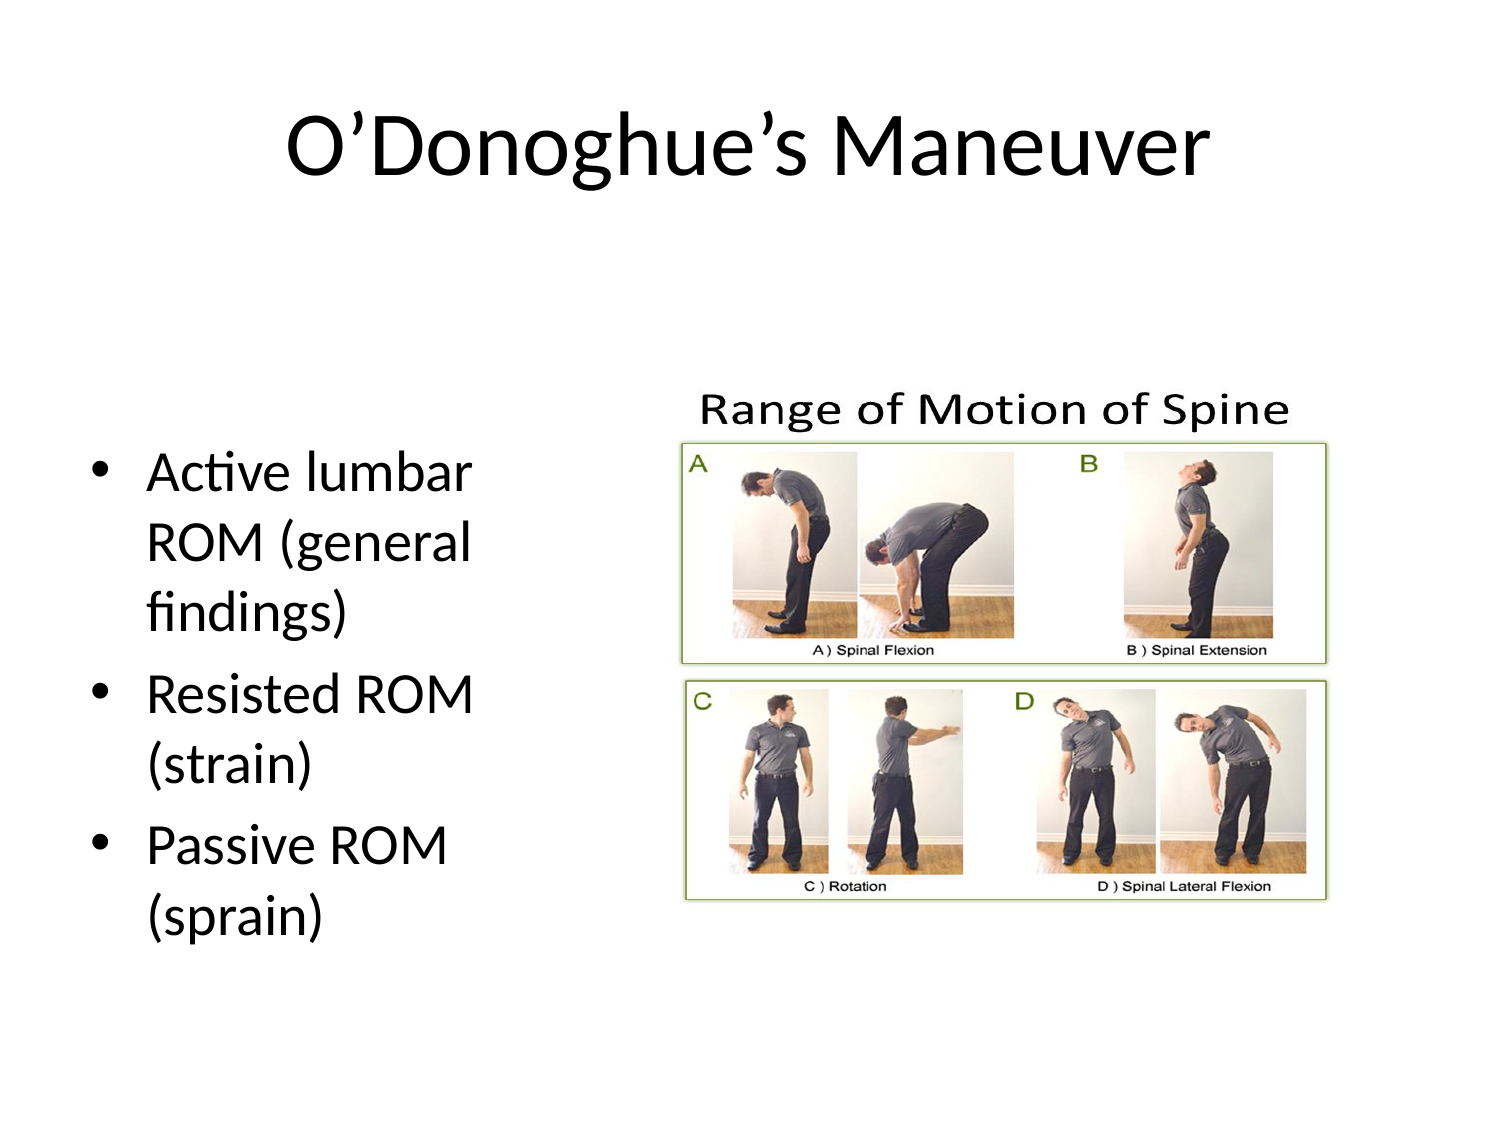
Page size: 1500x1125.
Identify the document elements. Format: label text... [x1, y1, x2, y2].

title O’Donoghue’s Maneuver [74, 44, 1426, 233]
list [524, 337, 1463, 911]
list Active lumbar ROM (general findings) Resisted ROM (strain) Passive ROM (sprain) [74, 262, 526, 1006]
